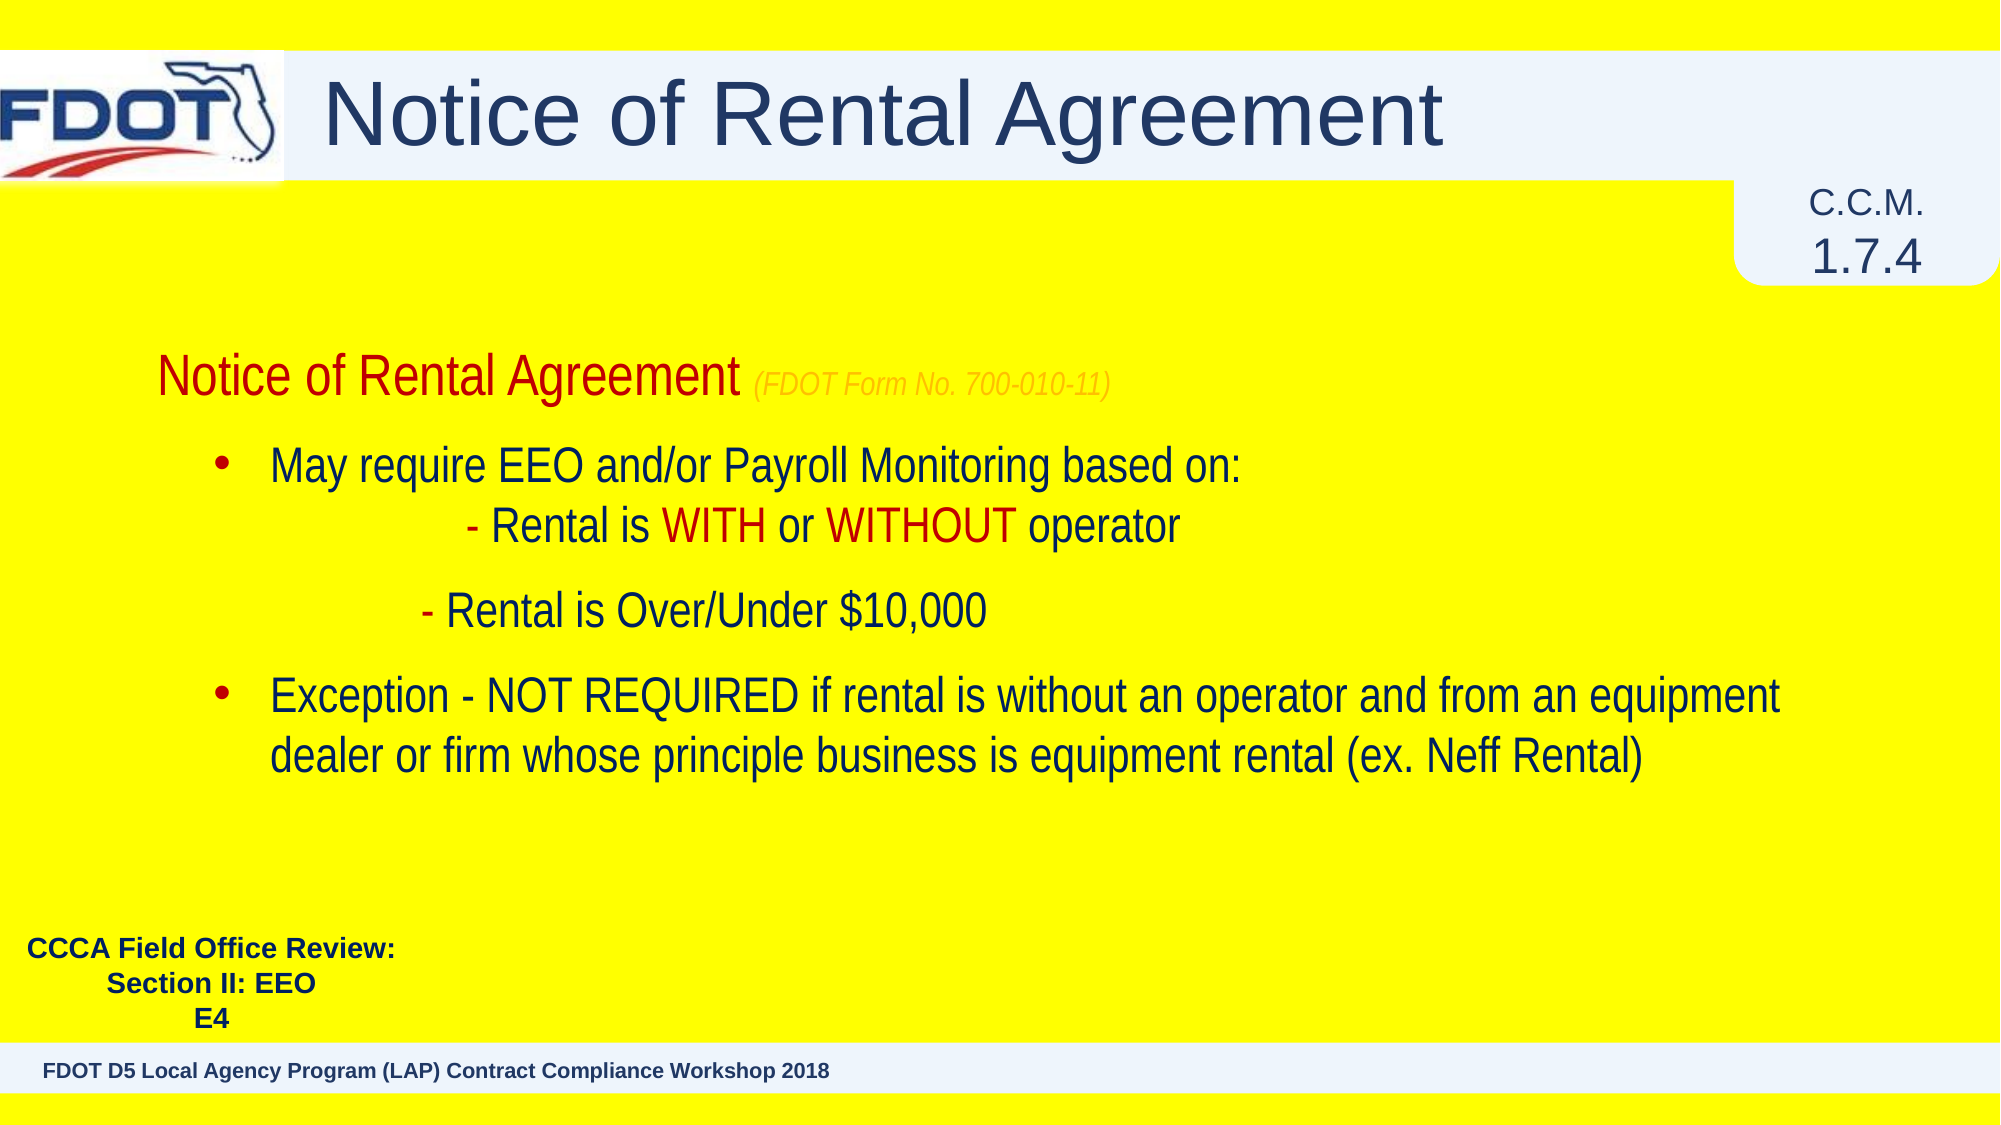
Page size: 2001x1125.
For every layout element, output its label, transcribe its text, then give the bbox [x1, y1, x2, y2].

text_box CCCA Field Office Review: Section II: EEO E4 [0, 922, 482, 1042]
title Notice of Rental Agreement [307, 50, 2000, 181]
list Notice of Rental Agreement (FDOT Form No. 700-010-11) May require EEO and/or Payroll Monitoring based on: - Rental is WITH or WITHOUT operator - Rental is Over/Under $10,000 Exception - NOT REQUIRED if rental is without an operator and from an equipment dealer or firm whose principle business is equipment rental (ex. Neff Rental) [142, 329, 1867, 1044]
slide_number 153 [1412, 1042, 1863, 1103]
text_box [1733, 101, 2000, 292]
picture [0, 50, 284, 181]
